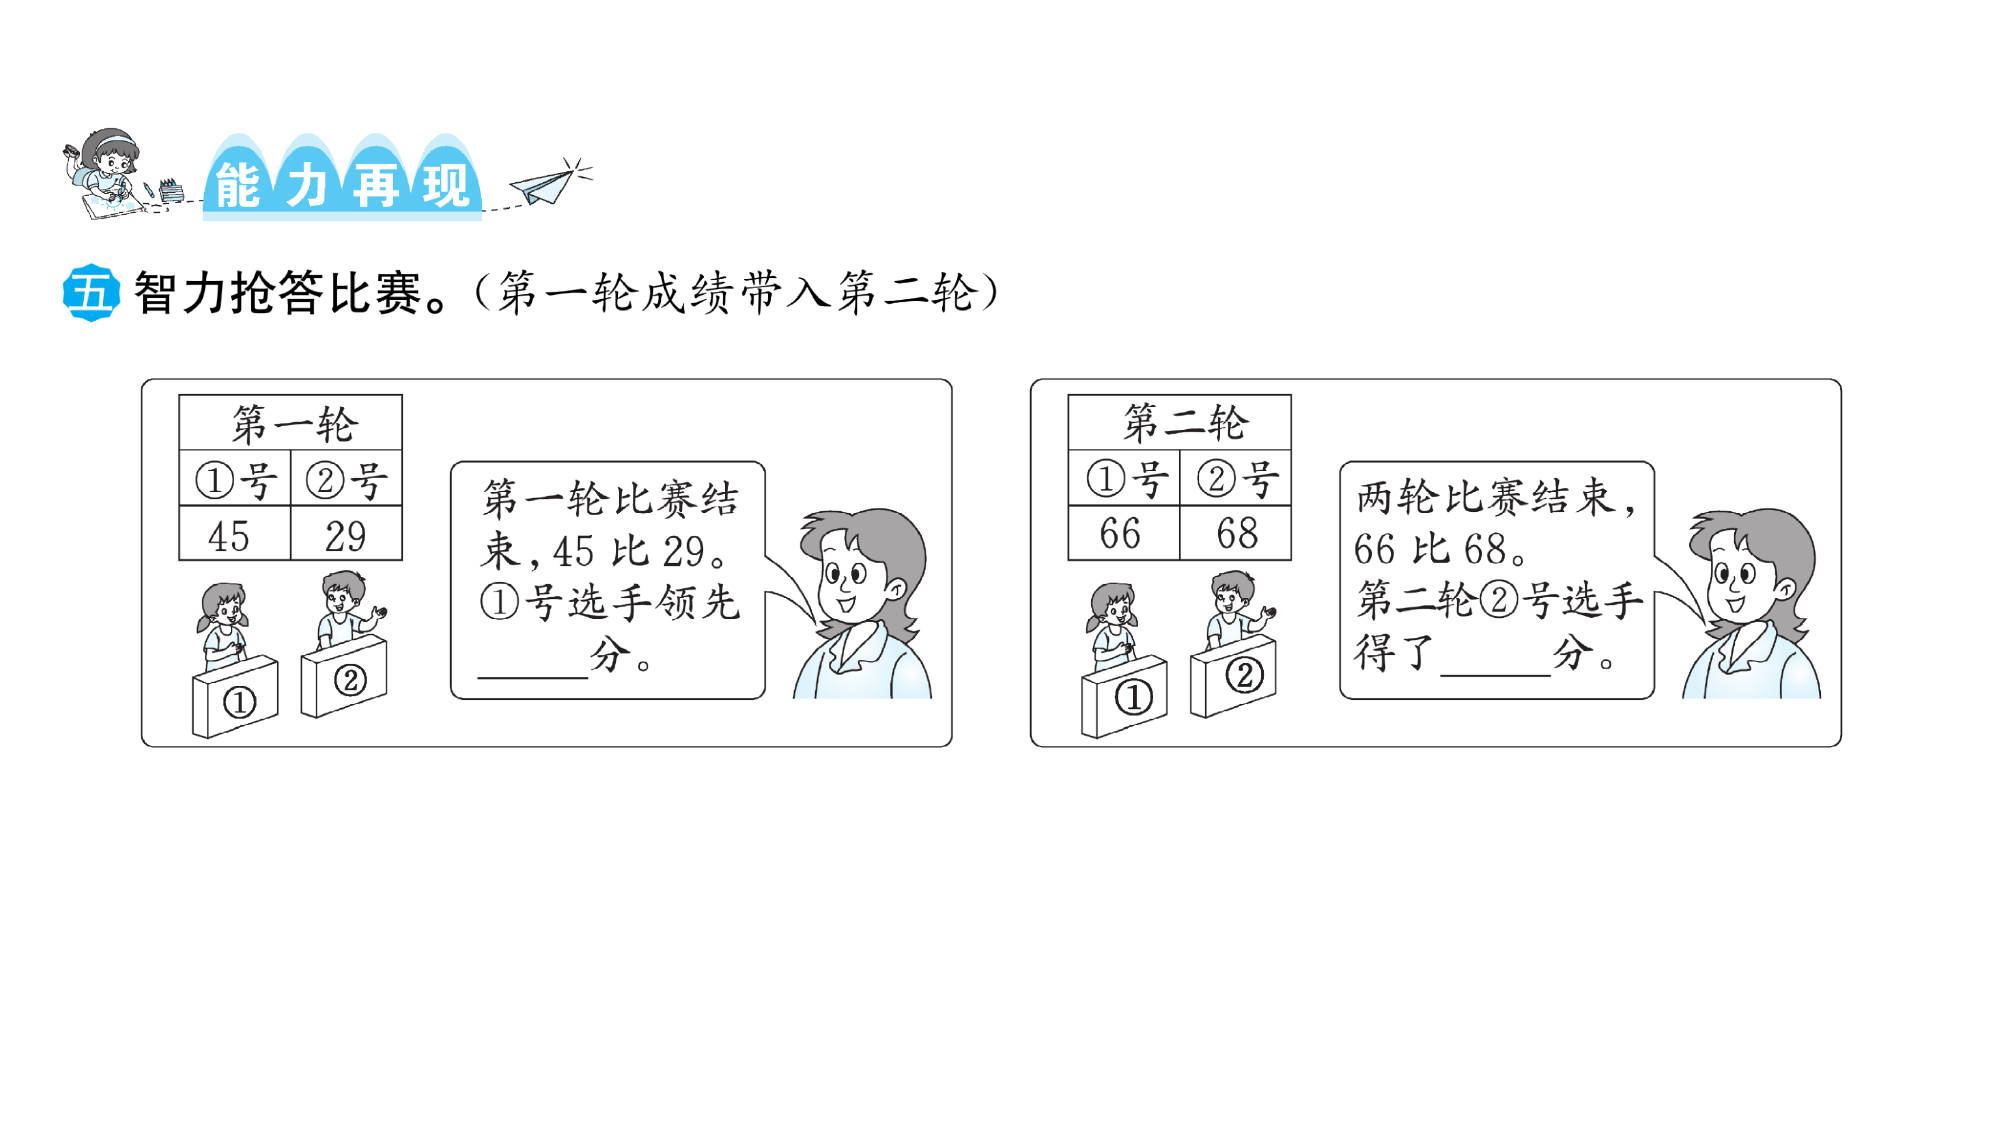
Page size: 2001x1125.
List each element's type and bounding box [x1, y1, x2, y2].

picture [58, 109, 1949, 769]
